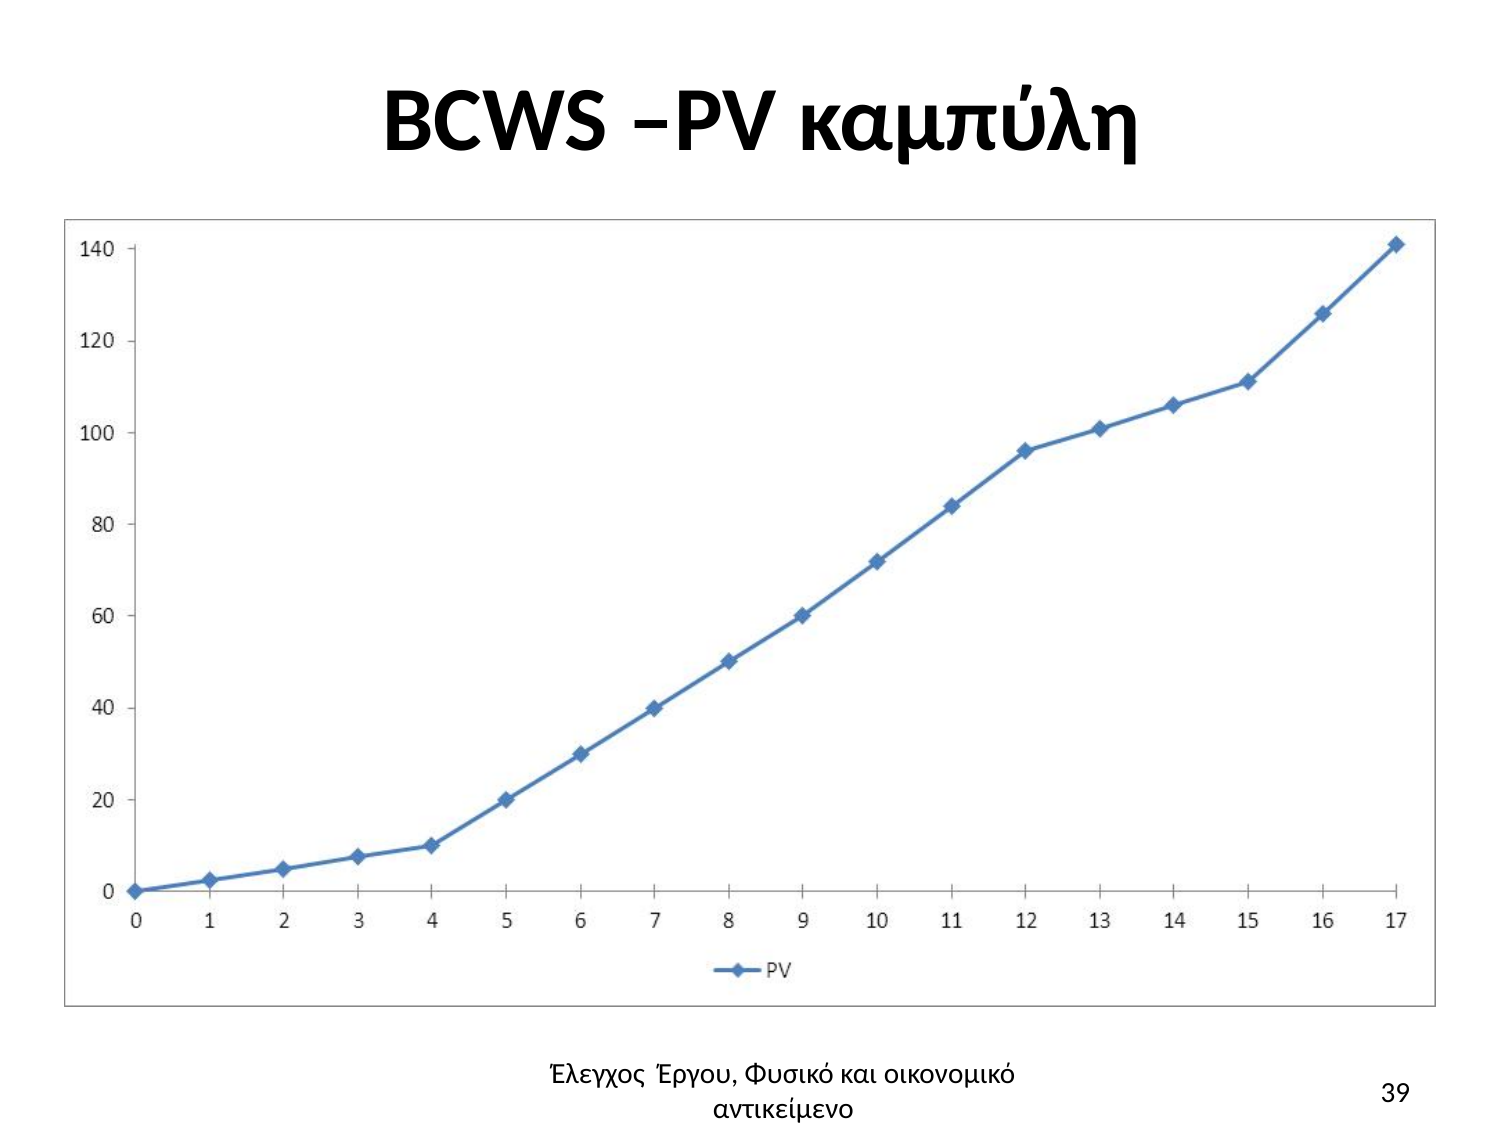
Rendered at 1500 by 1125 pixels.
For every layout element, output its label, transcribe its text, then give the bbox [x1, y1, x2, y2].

text_box Έλεγχος Έργου, Φυσικό και οικονομικό αντικείμενο [521, 1046, 1046, 1125]
title BCWS –PV καμπύλη [76, 13, 1447, 220]
text_box 39 [1074, 1066, 1425, 1125]
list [64, 219, 1436, 1007]
